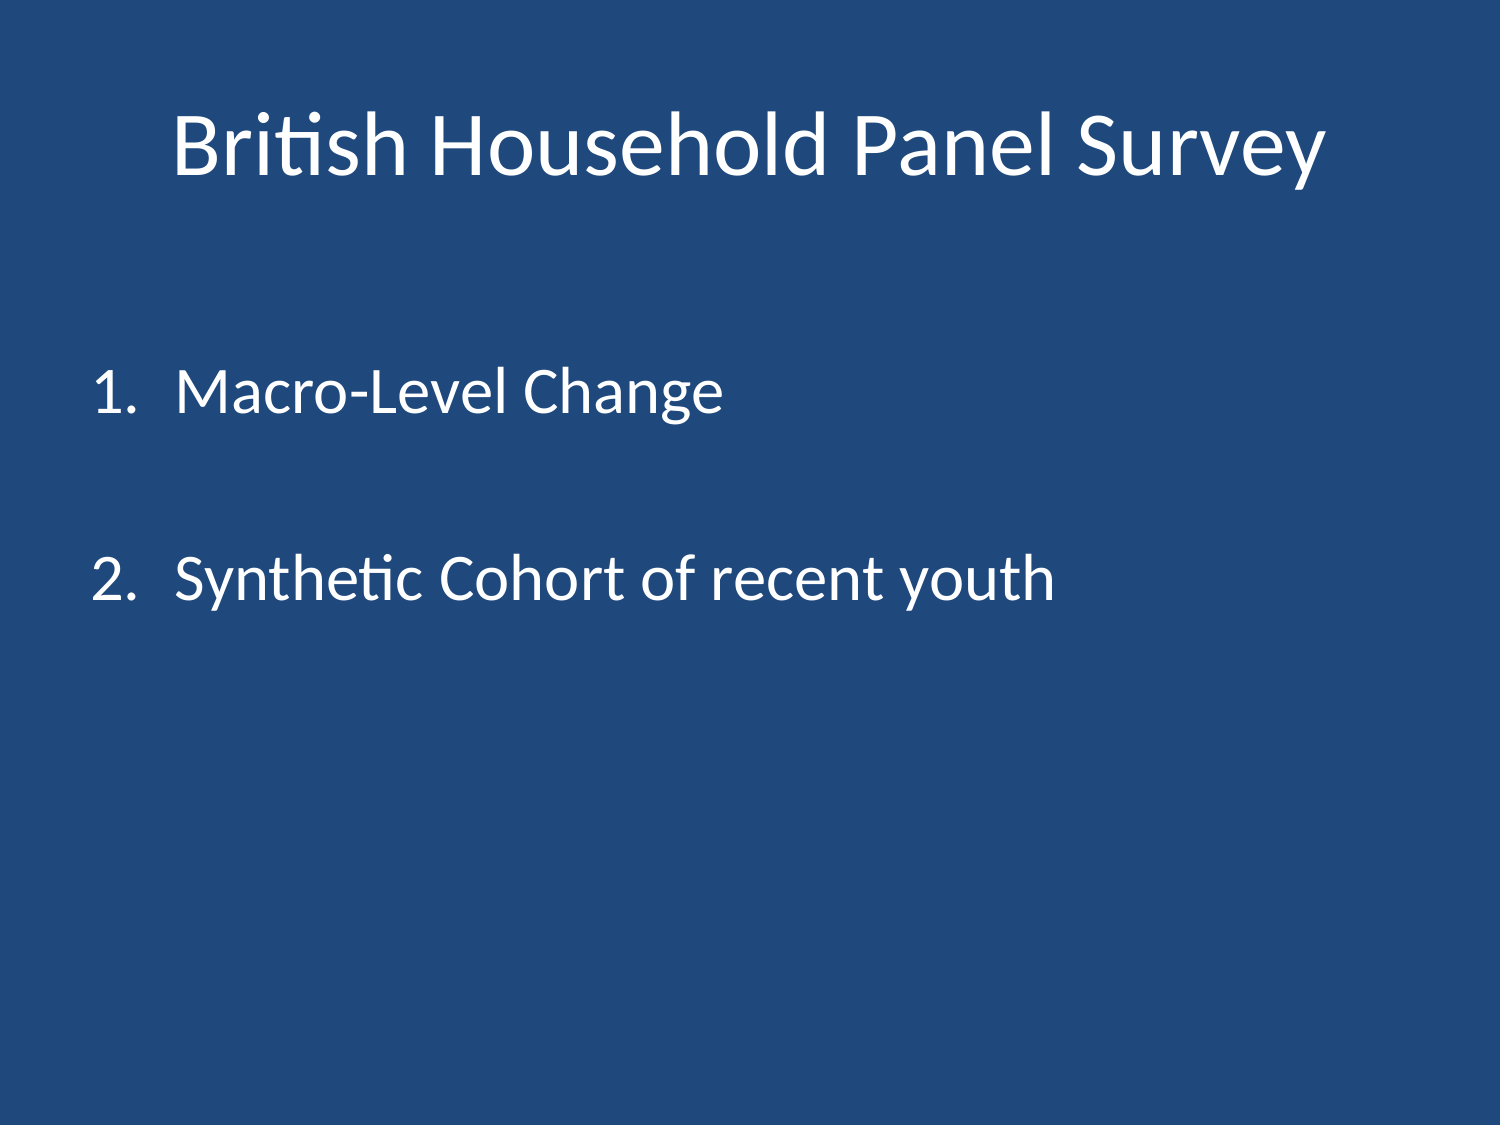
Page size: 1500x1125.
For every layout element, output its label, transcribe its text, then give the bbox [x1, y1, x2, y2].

title British Household Panel Survey [75, 45, 1425, 233]
list Macro-Level Change Synthetic Cohort of recent youth [75, 339, 1425, 1005]
